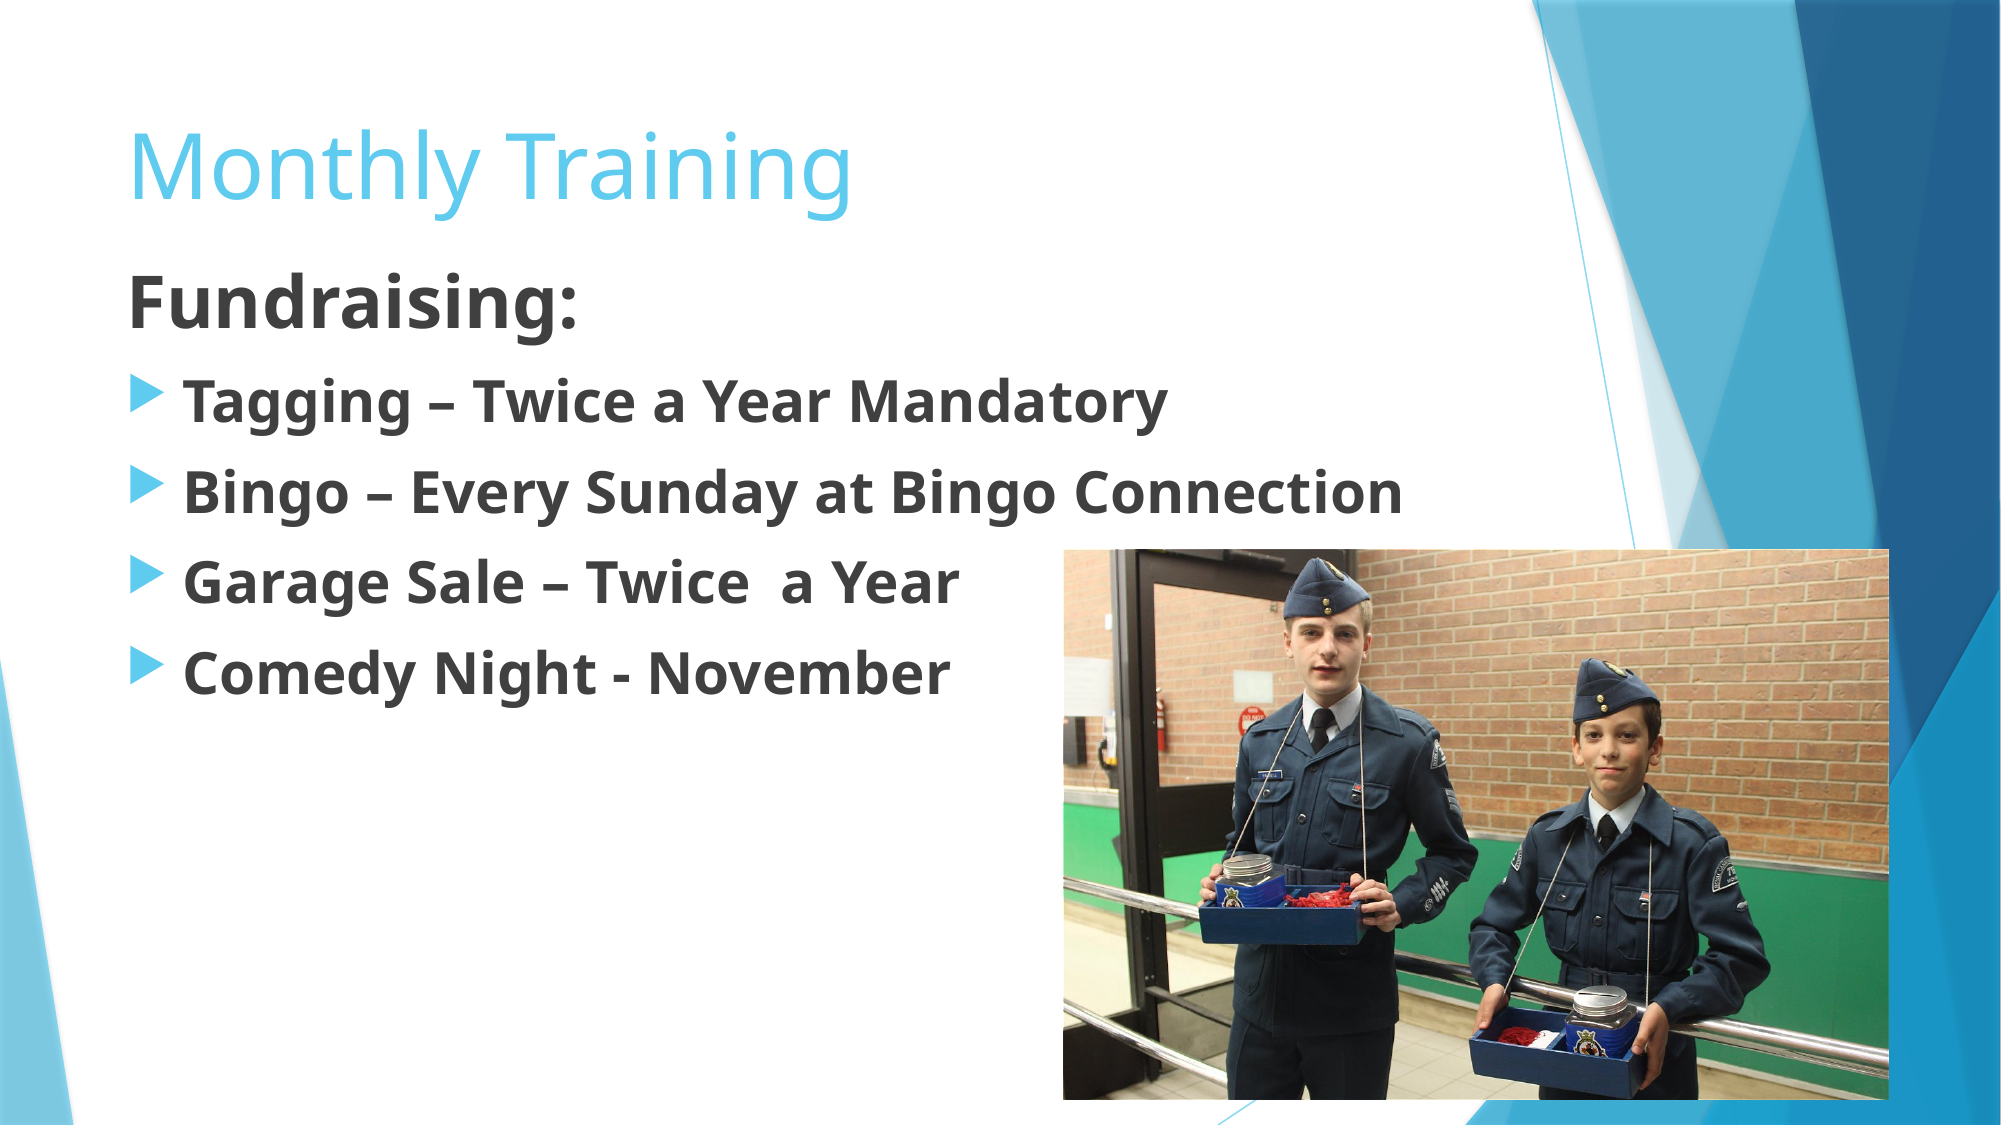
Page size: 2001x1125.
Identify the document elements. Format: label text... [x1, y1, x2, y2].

list Fundraising: Tagging – Twice a Year Mandatory Bingo – Every Sunday at Bingo Connection Garage Sale – Twice a Year Comedy Night - November [111, 248, 1664, 1060]
picture [1062, 549, 1890, 1101]
title Monthly Training [111, 99, 1522, 248]
